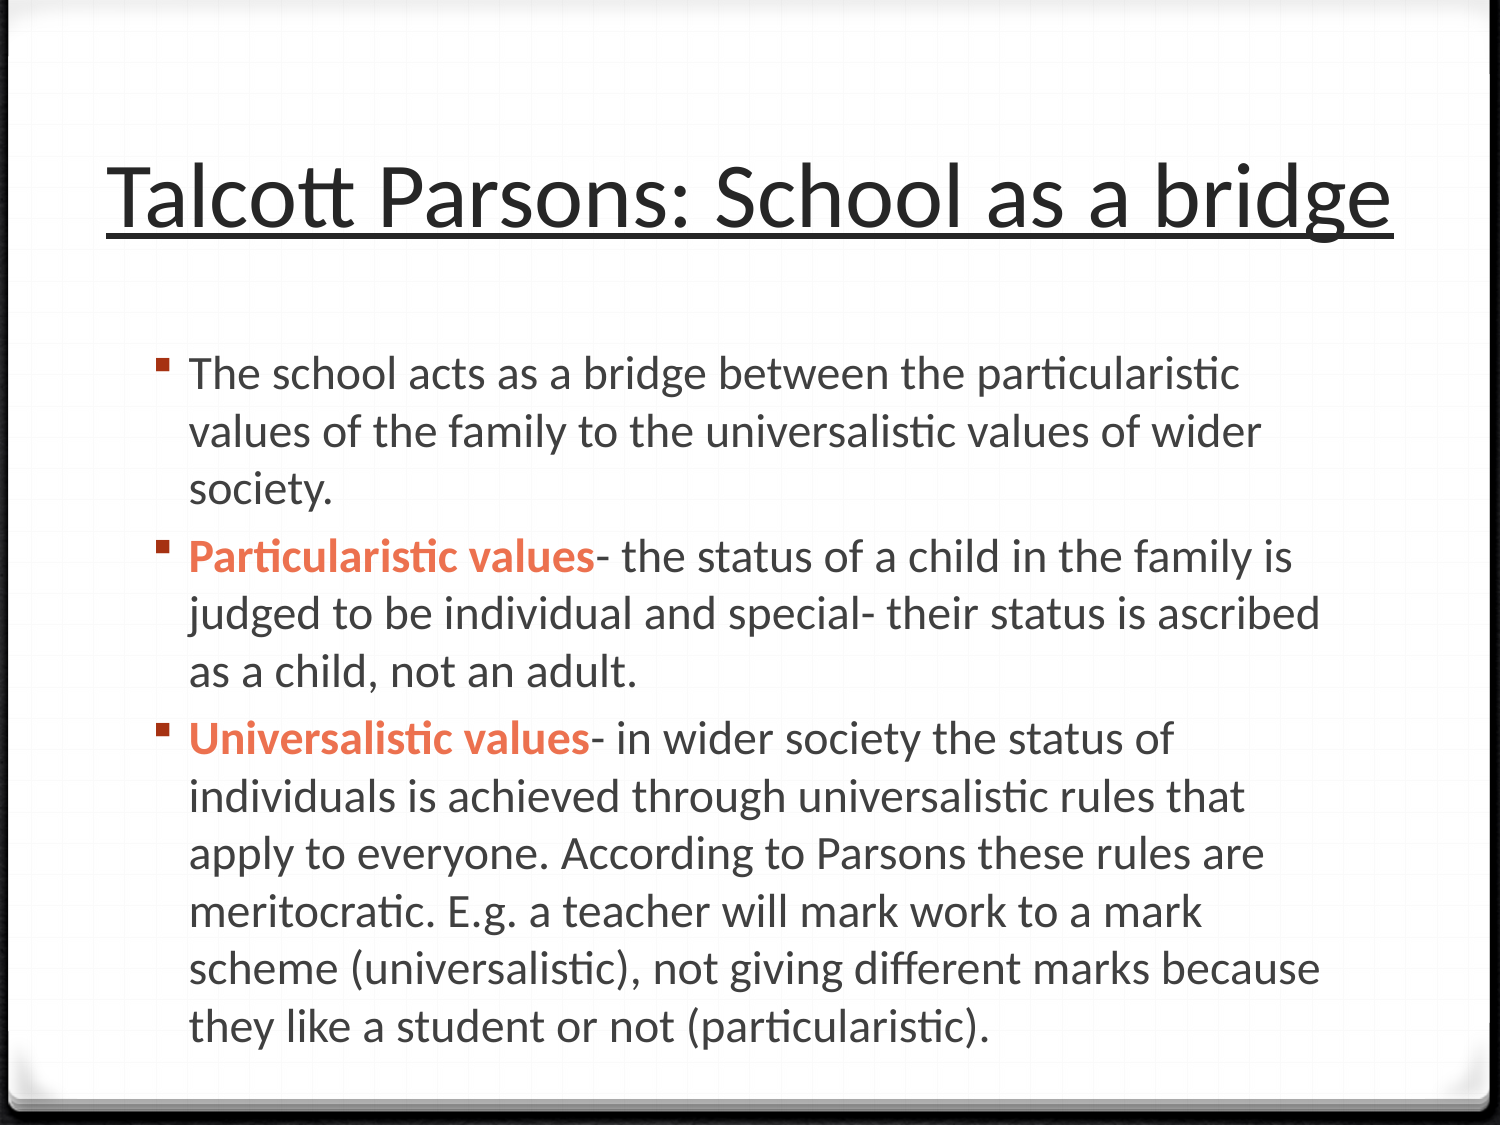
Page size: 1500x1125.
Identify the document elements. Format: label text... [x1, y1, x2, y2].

title Talcott Parsons: School as a bridge [90, 71, 1410, 309]
list The school acts as a bridge between the particularistic values of the family to the universalistic values of wider society. Particularistic values- the status of a child in the family is judged to be individual and special- their status is ascribed as a child, not an adult. Universalistic values- in wider society the status of individuals is achieved through universalistic rules that apply to everyone. According to Parsons these rules are meritocratic. E.g. a teacher will mark work to a mark scheme (universalistic), not giving different marks because they like a student or not (particularistic). [137, 334, 1363, 1066]
picture [0, 0, 1500, 1125]
